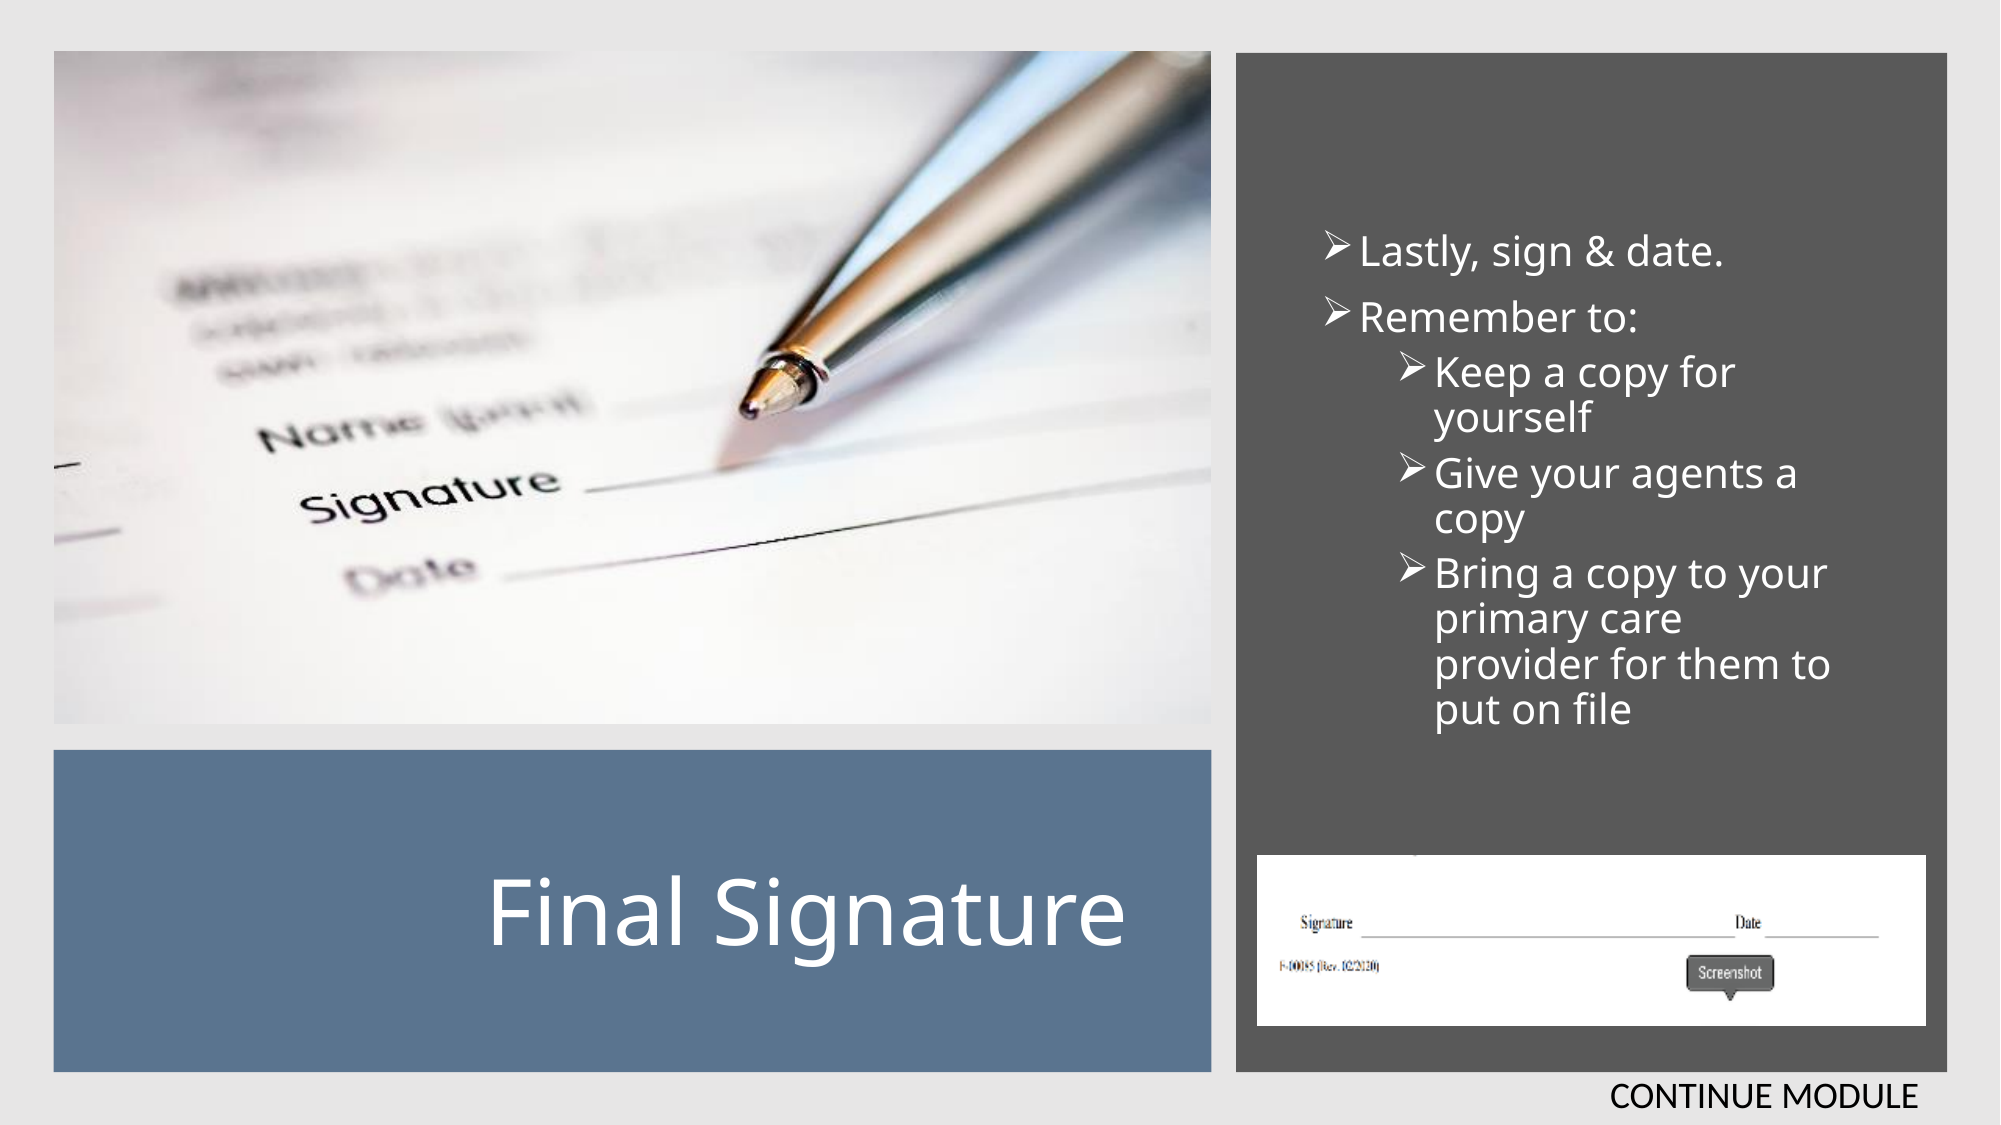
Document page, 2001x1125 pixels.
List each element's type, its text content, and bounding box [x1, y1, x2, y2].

title Final Signature [85, 782, 1168, 1049]
text_box [1235, 52, 1948, 1073]
text_box CONTINUE MODULE [1595, 1063, 1947, 1124]
list Lastly, sign & date. Remember to: Keep a copy for yourself Give your agents a copy Bring a copy to your primary care provider for them to put on file [1306, 83, 1869, 855]
picture [1257, 855, 1926, 1026]
picture [54, 51, 1211, 724]
text_box [53, 749, 1212, 1073]
